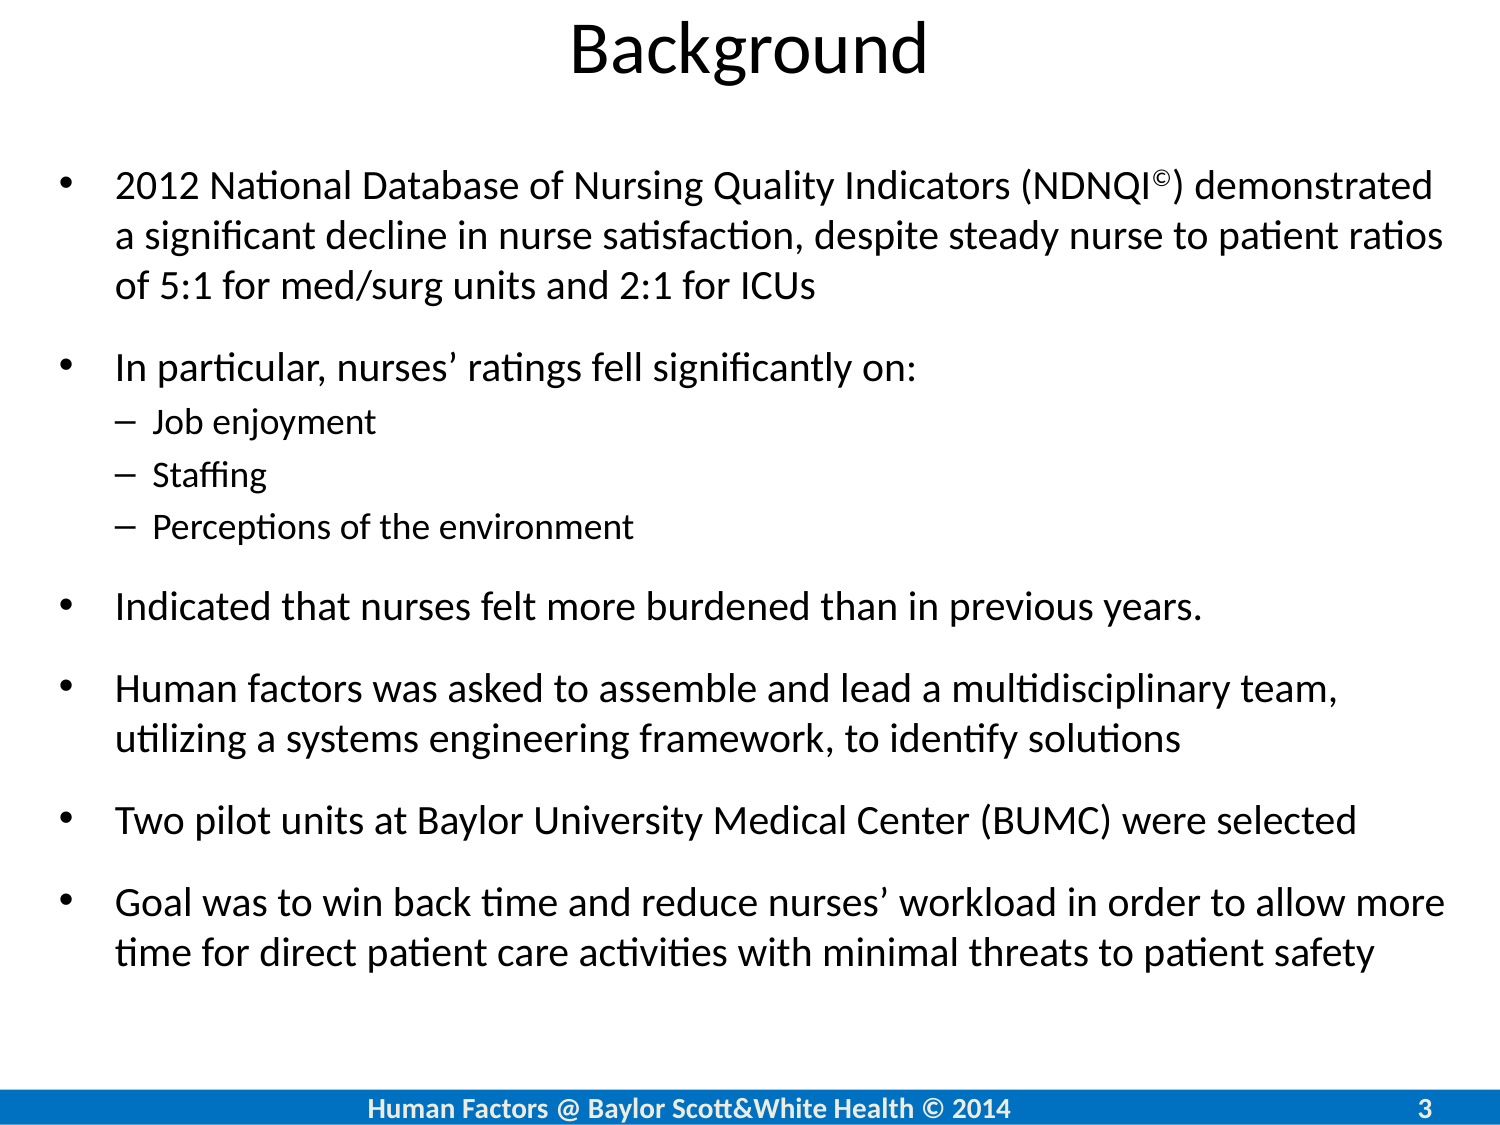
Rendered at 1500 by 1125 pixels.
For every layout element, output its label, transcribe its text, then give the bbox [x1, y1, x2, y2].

text_box Human Factors @ Baylor Scott&White Health © 2014 3 [0, 1089, 1500, 1125]
list 2012 National Database of Nursing Quality Indicators (NDNQI©) demonstrated a significant decline in nurse satisfaction, despite steady nurse to patient ratios of 5:1 for med/surg units and 2:1 for ICUs In particular, nurses’ ratings fell significantly on: Job enjoyment Staffing Perceptions of the environment Indicated that nurses felt more burdened than in previous years. Human factors was asked to assemble and lead a multidisciplinary team, utilizing a systems engineering framework, to identify solutions Two pilot units at Baylor University Medical Center (BUMC) were selected Goal was to win back time and reduce nurses’ workload in order to allow more time for direct patient care activities with minimal threats to patient safety [24, 149, 1463, 1089]
title Background [75, 0, 1425, 138]
